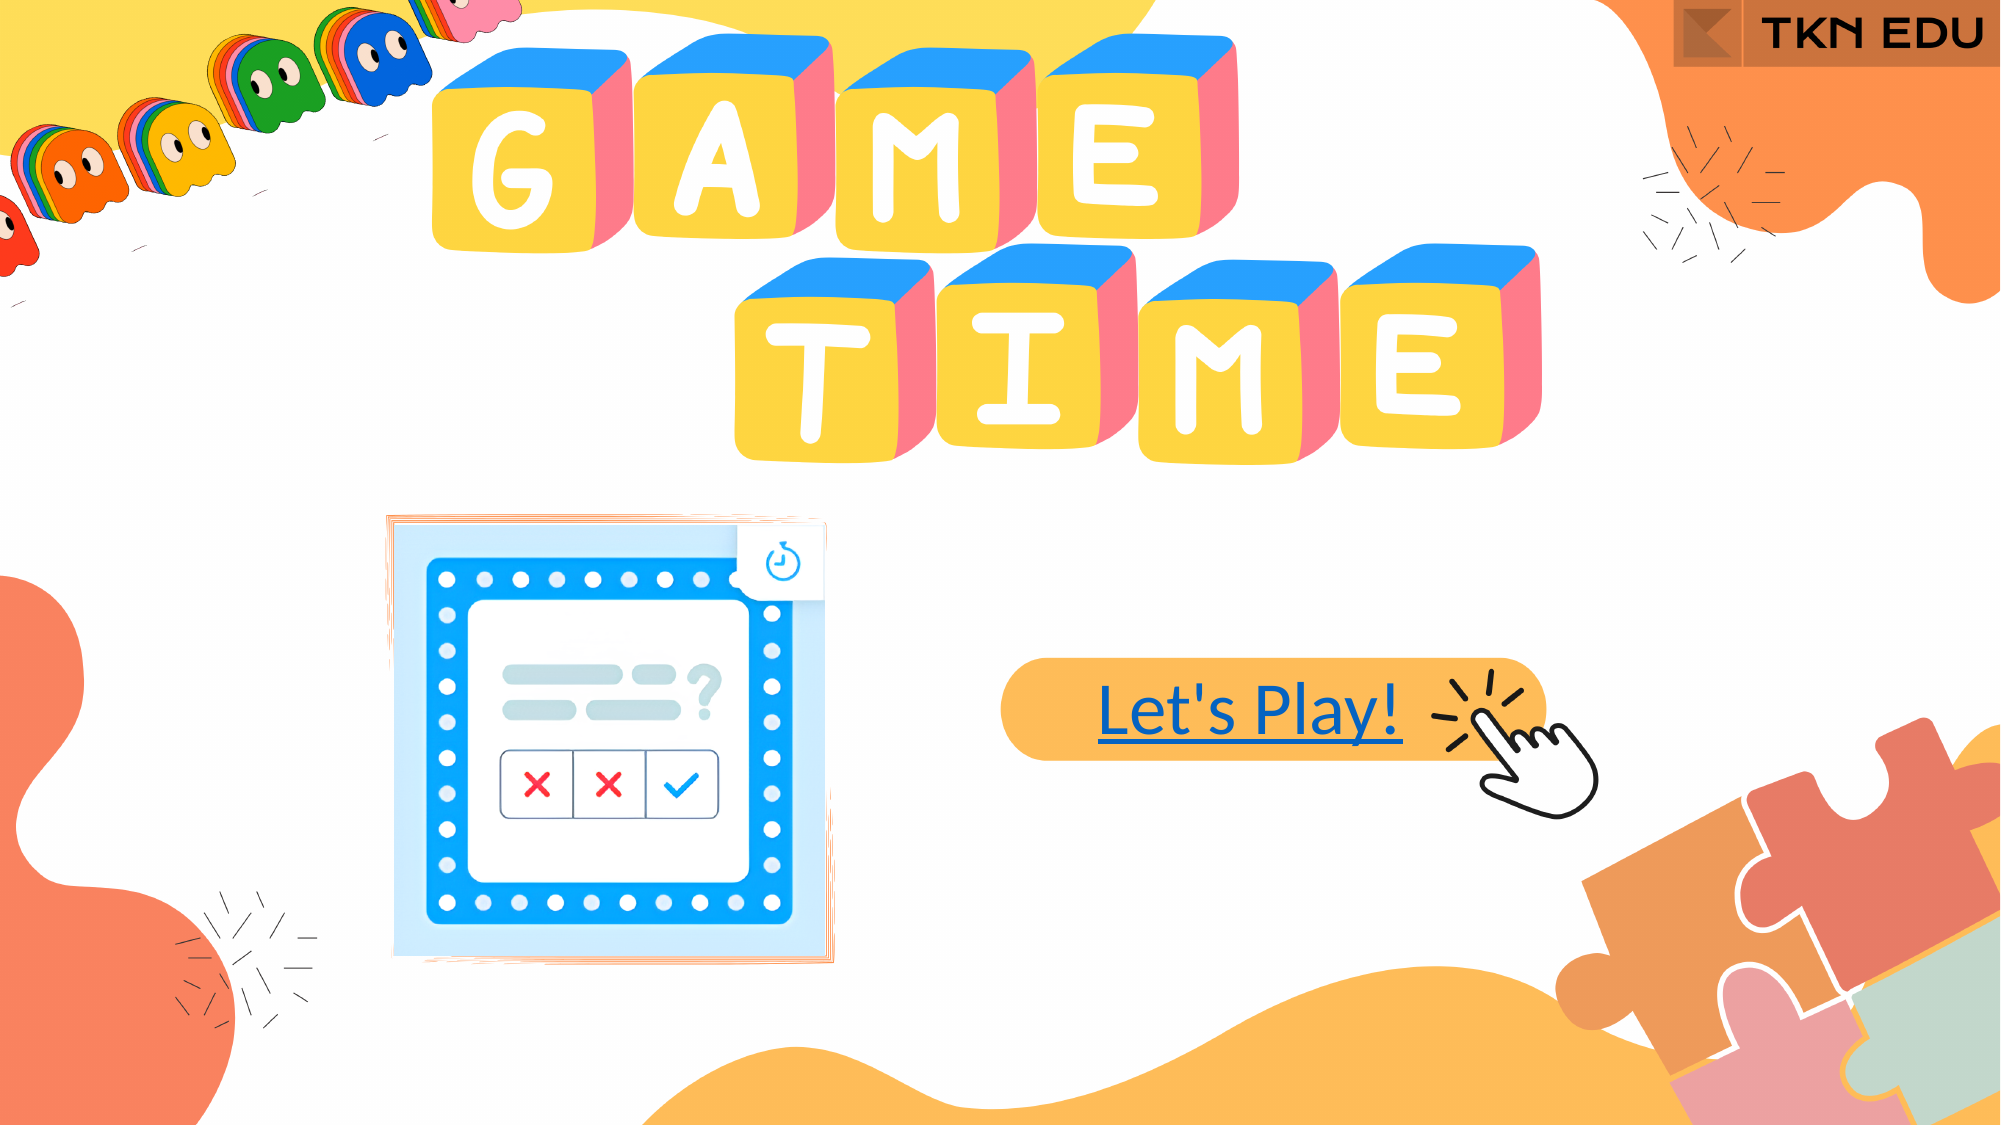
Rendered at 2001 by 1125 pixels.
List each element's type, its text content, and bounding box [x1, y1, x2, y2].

picture [0, 0, 2001, 1125]
text_box Let's Play! [979, 659, 1522, 761]
